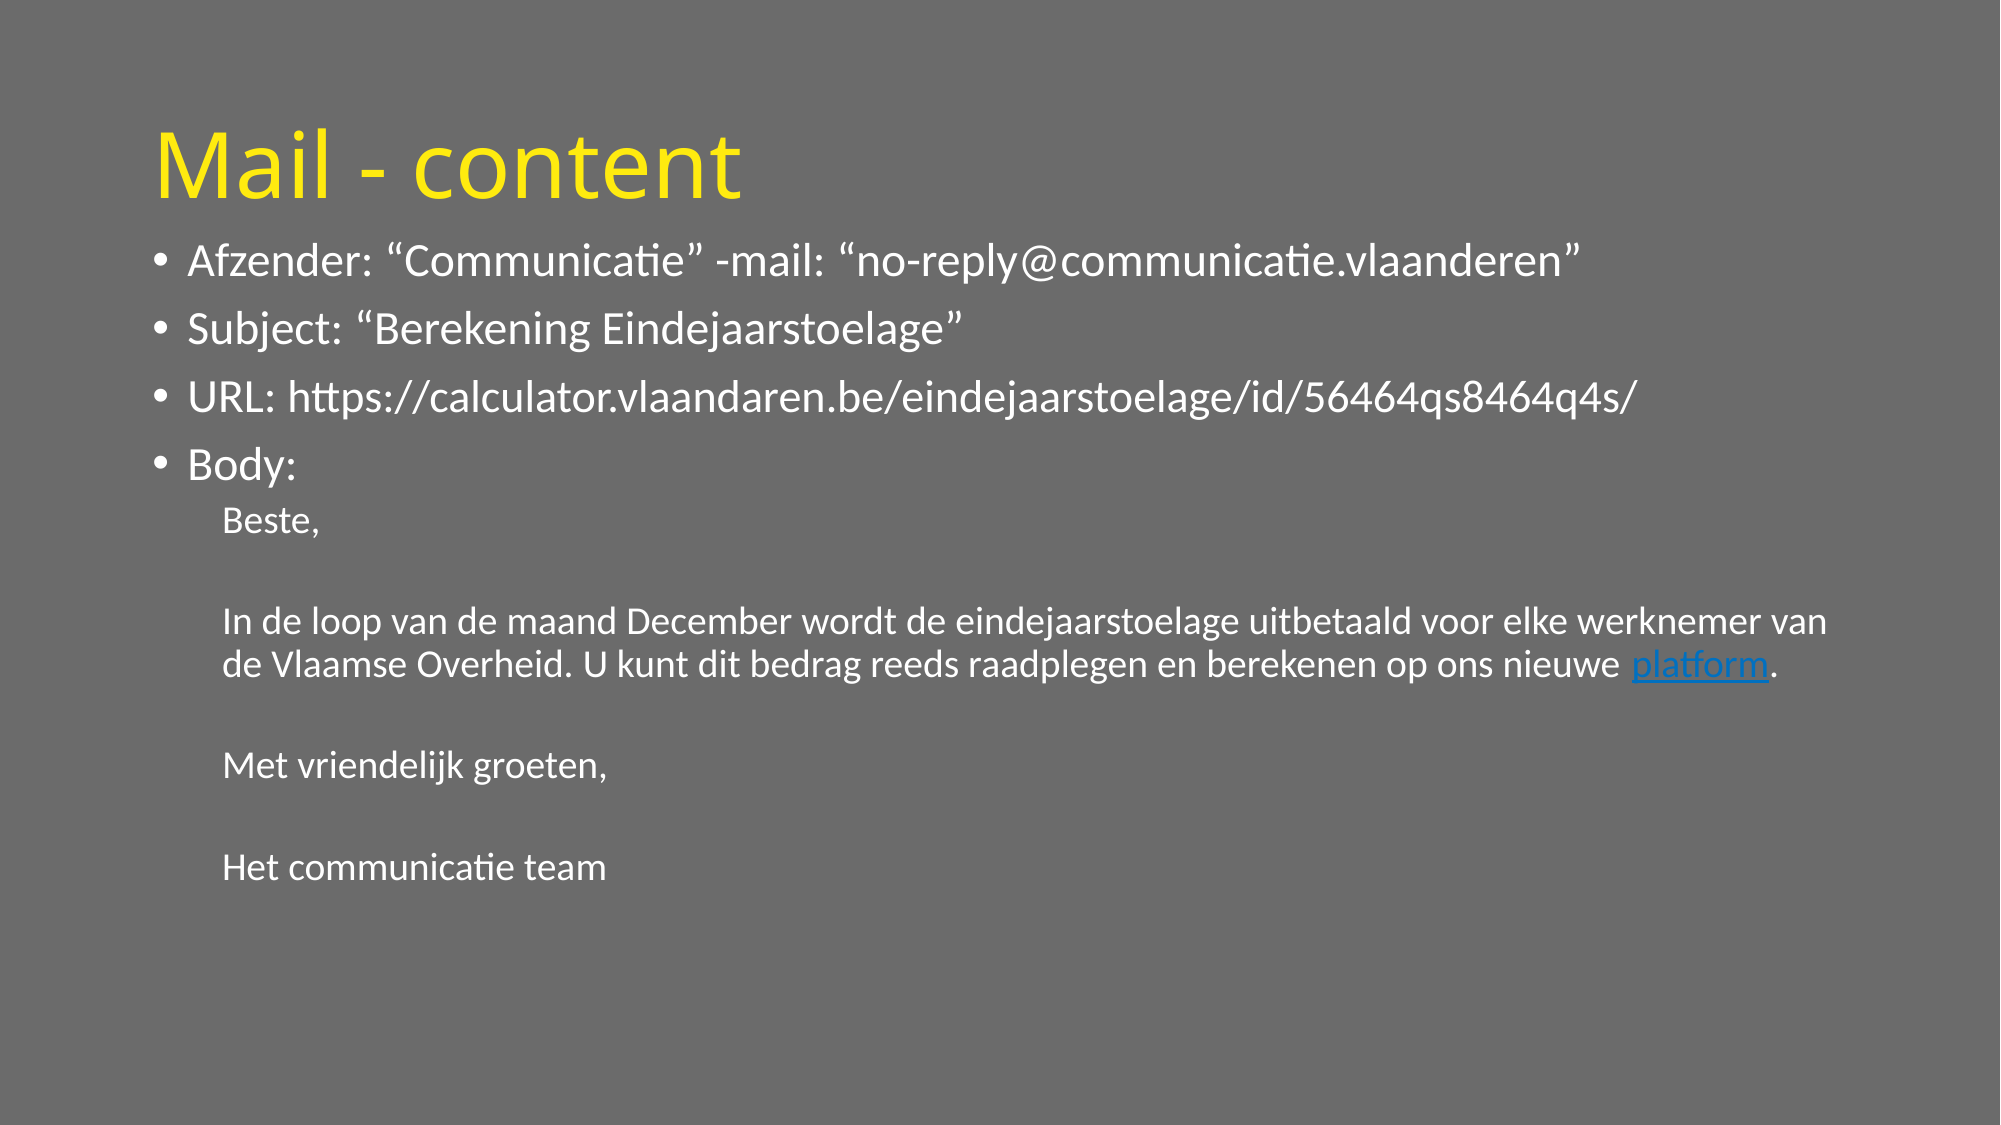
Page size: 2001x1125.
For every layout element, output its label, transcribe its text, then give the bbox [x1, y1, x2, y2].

title Mail - content [137, 59, 1863, 228]
list Afzender: “Communicatie” -mail: “no-reply@communicatie.vlaanderen” Subject: “Berekening Eindejaarstoelage” URL: https://calculator.vlaandaren.be/eindejaarstoelage/id/56464qs8464q4s/ Body: Beste, In de loop van de maand December wordt de eindejaarstoelage uitbetaald voor elke werknemer van de Vlaamse Overheid. U kunt dit bedrag reeds raadplegen en berekenen op ons nieuwe platform. Met vriendelijk groeten, Het communicatie team [137, 228, 1863, 943]
